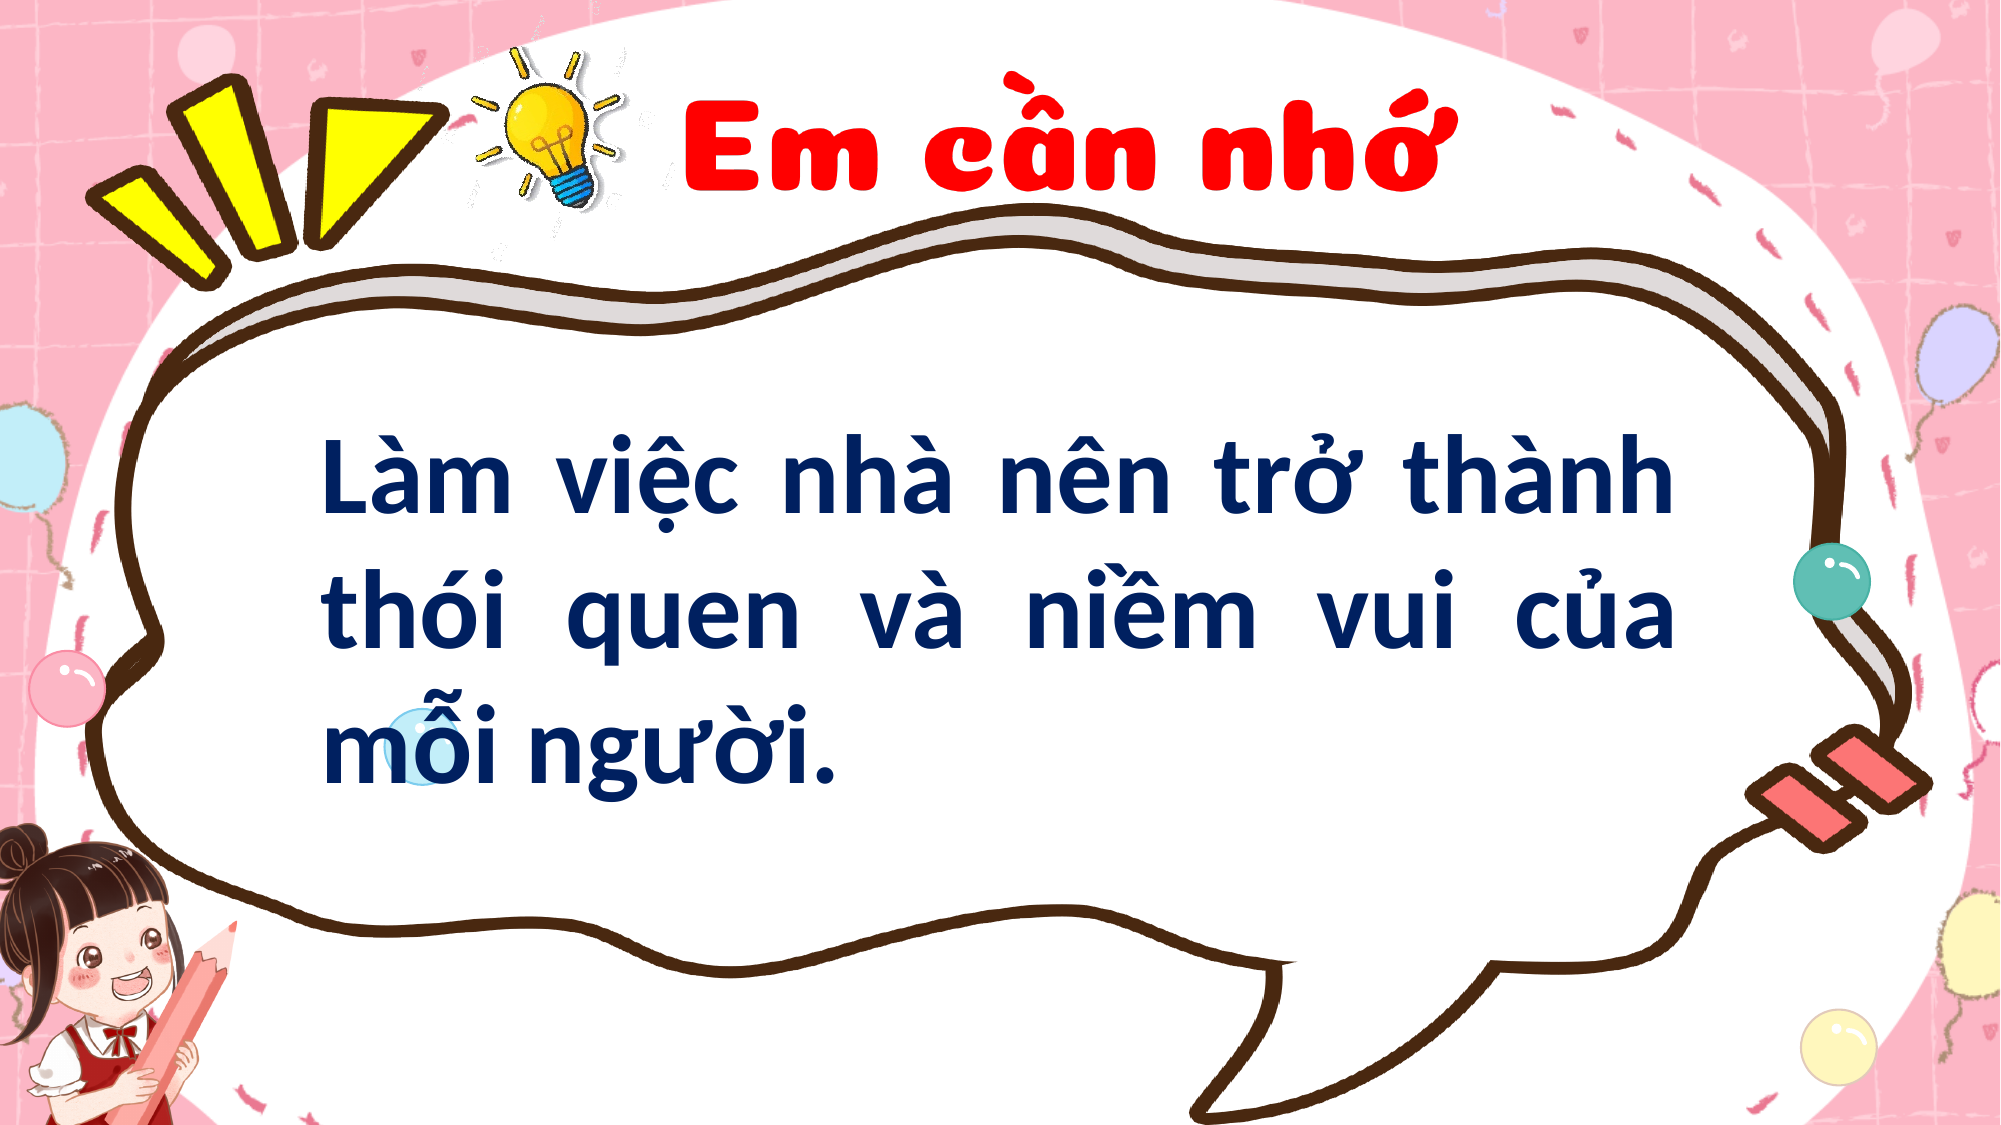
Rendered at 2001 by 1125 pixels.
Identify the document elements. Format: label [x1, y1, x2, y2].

picture [0, 0, 2001, 1125]
text_box [1794, 543, 1870, 620]
text_box [29, 650, 105, 727]
text_box [1800, 1009, 1877, 1086]
text_box [384, 708, 461, 785]
